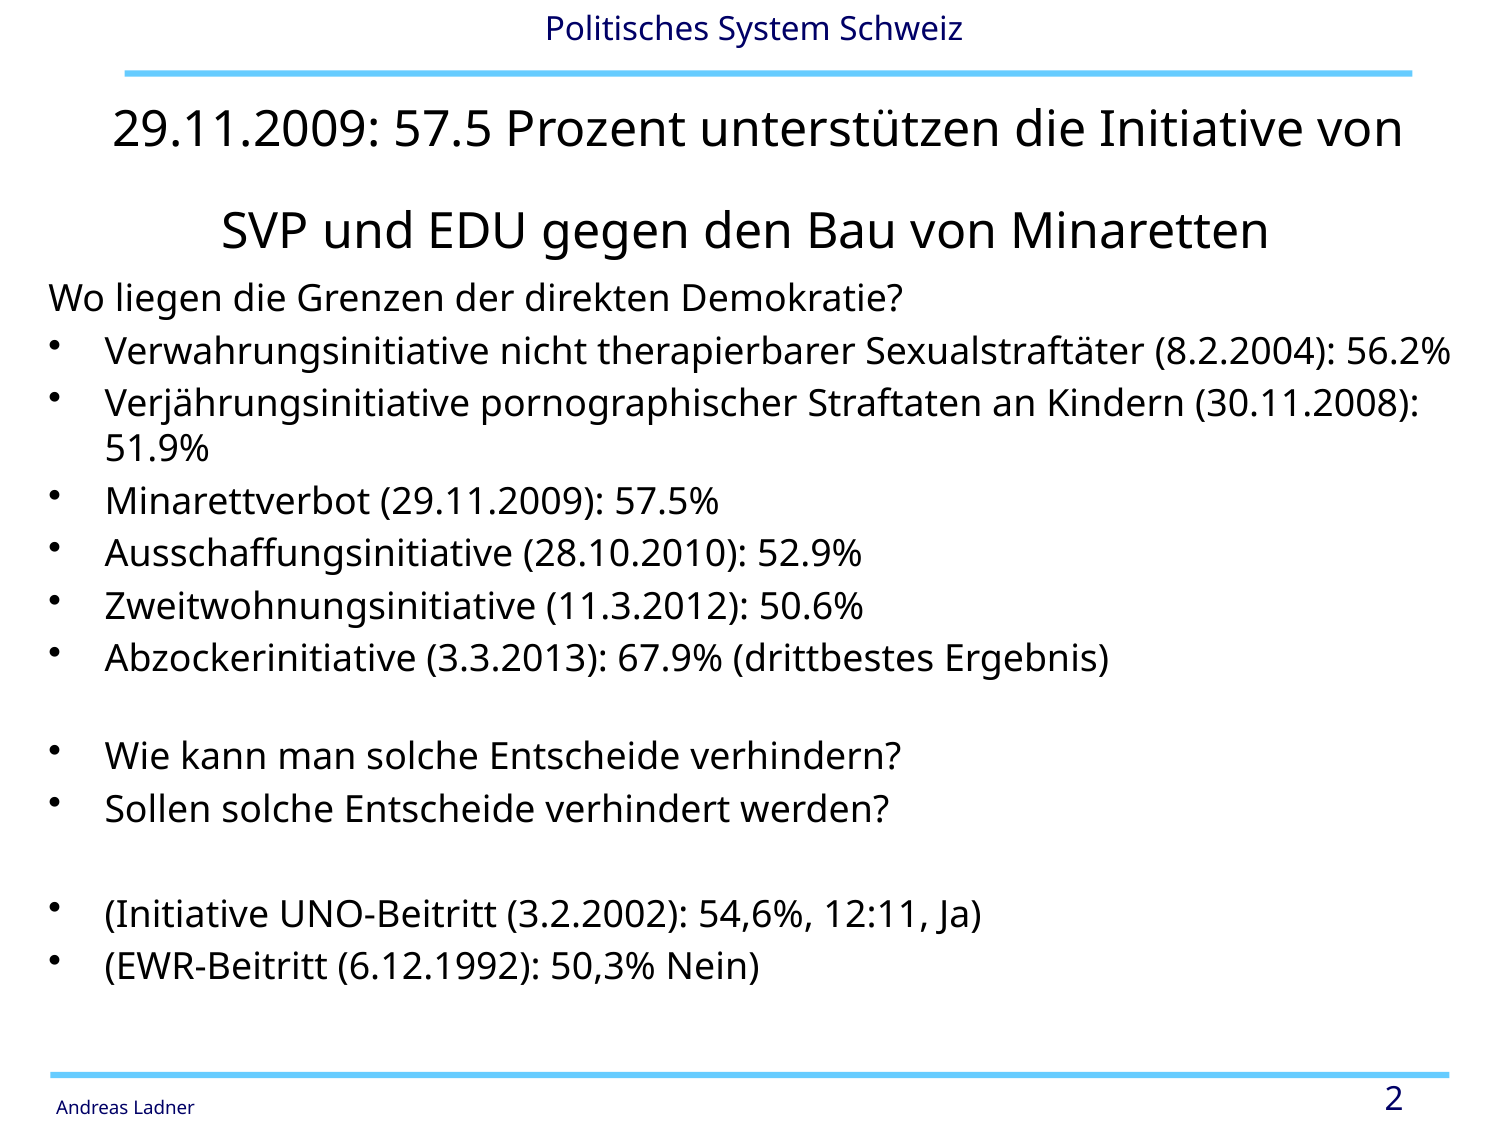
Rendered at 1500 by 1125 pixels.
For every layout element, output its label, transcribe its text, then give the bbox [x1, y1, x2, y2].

list Wo liegen die Grenzen der direkten Demokratie? Verwahrungsinitiative nicht therapierbarer Sexualstraftäter (8.2.2004): 56.2% Verjährungsinitiative pornographischer Straftaten an Kindern (30.11.2008): 51.9% Minarettverbot (29.11.2009): 57.5% Ausschaffungsinitiative (28.10.2010): 52.9% Zweitwohnungsinitiative (11.3.2012): 50.6% Abzockerinitiative (3.3.2013): 67.9% (drittbestes Ergebnis) Wie kann man solche Entscheide verhindern? Sollen solche Entscheide verhindert werden? (Initiative UNO-Beitritt (3.2.2002): 54,6%, 12:11, Ja) (EWR-Beitritt (6.12.1992): 50,3% Nein) [33, 266, 1473, 942]
title 29.11.2009: 57.5 Prozent unterstützen die Initiative von SVP und EDU gegen den Bau von Minaretten [83, 89, 1434, 239]
